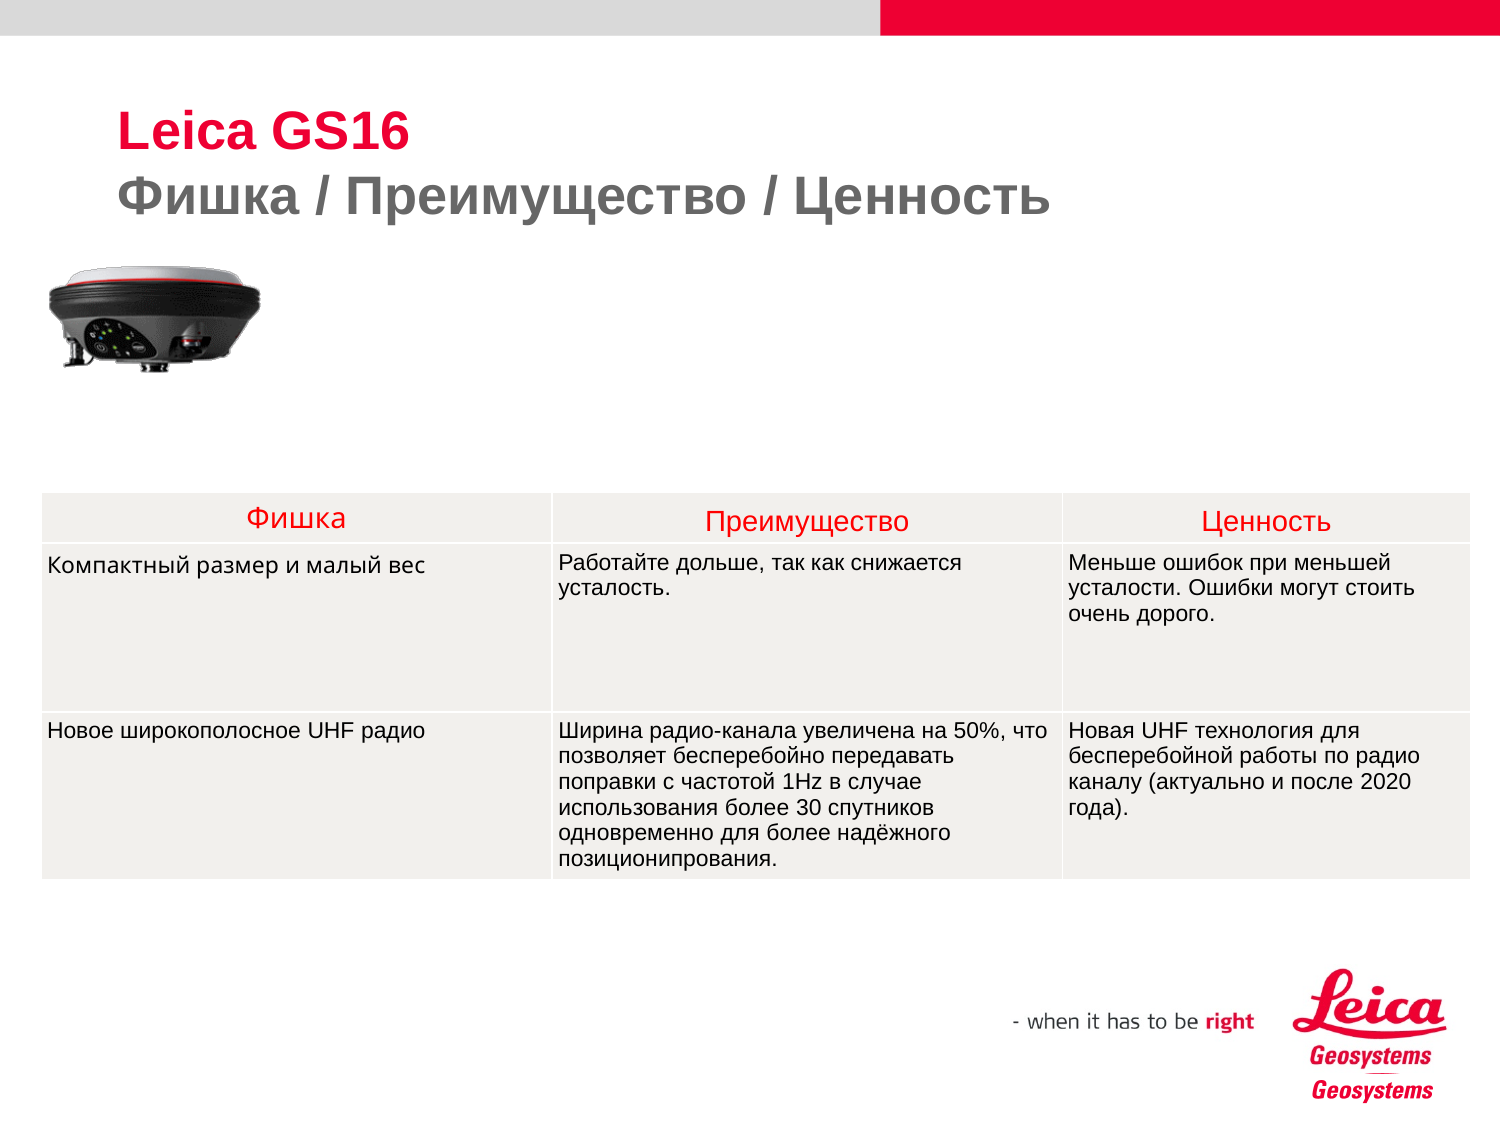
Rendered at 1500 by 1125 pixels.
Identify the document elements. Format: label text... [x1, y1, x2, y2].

text_box [880, 0, 1500, 36]
table_header Фишка [42, 493, 551, 542]
text_box [0, 0, 880, 36]
table_header Ценность [1063, 493, 1470, 542]
table_cell Работайте дольше, так как снижается усталость. [553, 544, 1062, 711]
picture [37, 249, 270, 379]
table_cell Новая UHF технология для бесперебойной работы по радио каналу (актуально и после 2020 года). [1063, 713, 1470, 879]
title Leica GS16 Фишка / Преимущество / Ценность [117, 87, 1447, 236]
table_cell Меньше ошибок при меньшей усталости. Ошибки могут стоить очень дорого. [1063, 544, 1470, 711]
table_header Преимущество [553, 493, 1062, 542]
table_cell Компактный размер и малый вес [42, 544, 551, 711]
table_cell Новое широкополосное UHF радио [42, 713, 551, 879]
table_cell Ширина радио-канала увеличена на 50%, что позволяет бесперебойно передавать поправки с частотой 1Hz в случае использования более 30 спутников одновременно для более надёжного позиционипрования. [553, 713, 1062, 879]
picture [996, 964, 1463, 1108]
